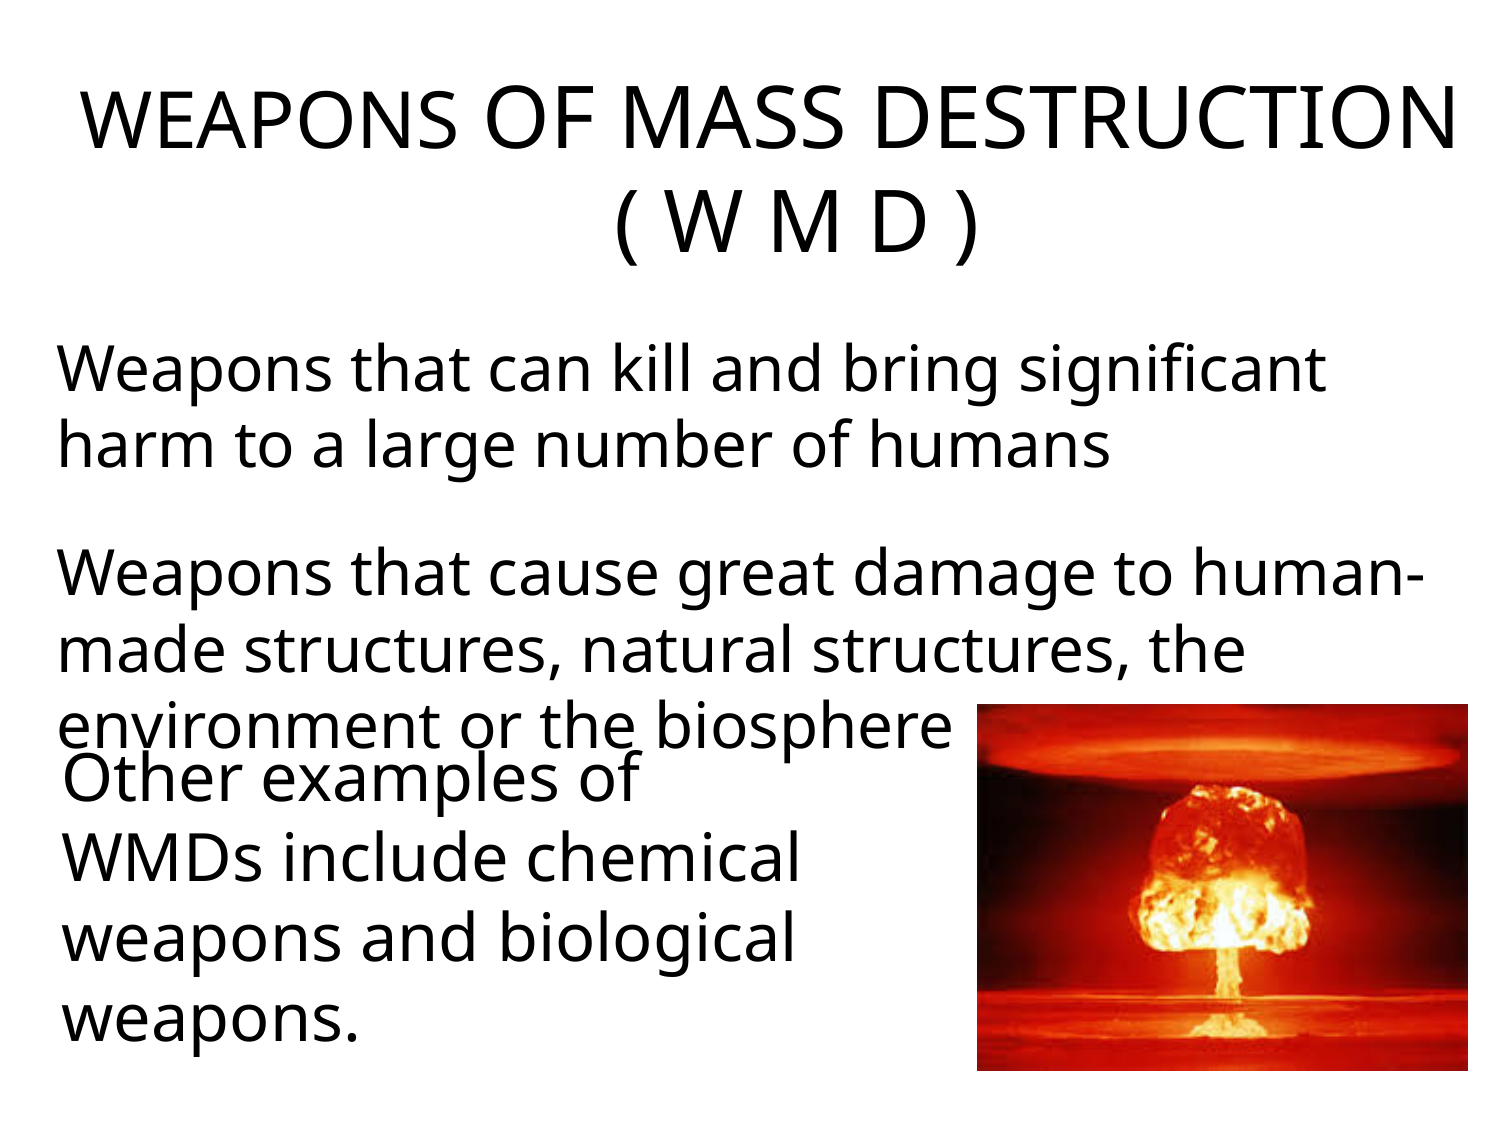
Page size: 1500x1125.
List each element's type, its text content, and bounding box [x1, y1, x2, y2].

picture [977, 703, 1469, 1071]
list WEAPONS OF MASS DESTRUCTION ( W M D ) Weapons that can kill and bring significant harm to a large number of humans Weapons that cause great damage to human-made structures, natural structures, the environment or the biosphere [41, 54, 1500, 776]
text_box Other examples of WMDs include chemical weapons and biological weapons. [46, 727, 838, 1063]
